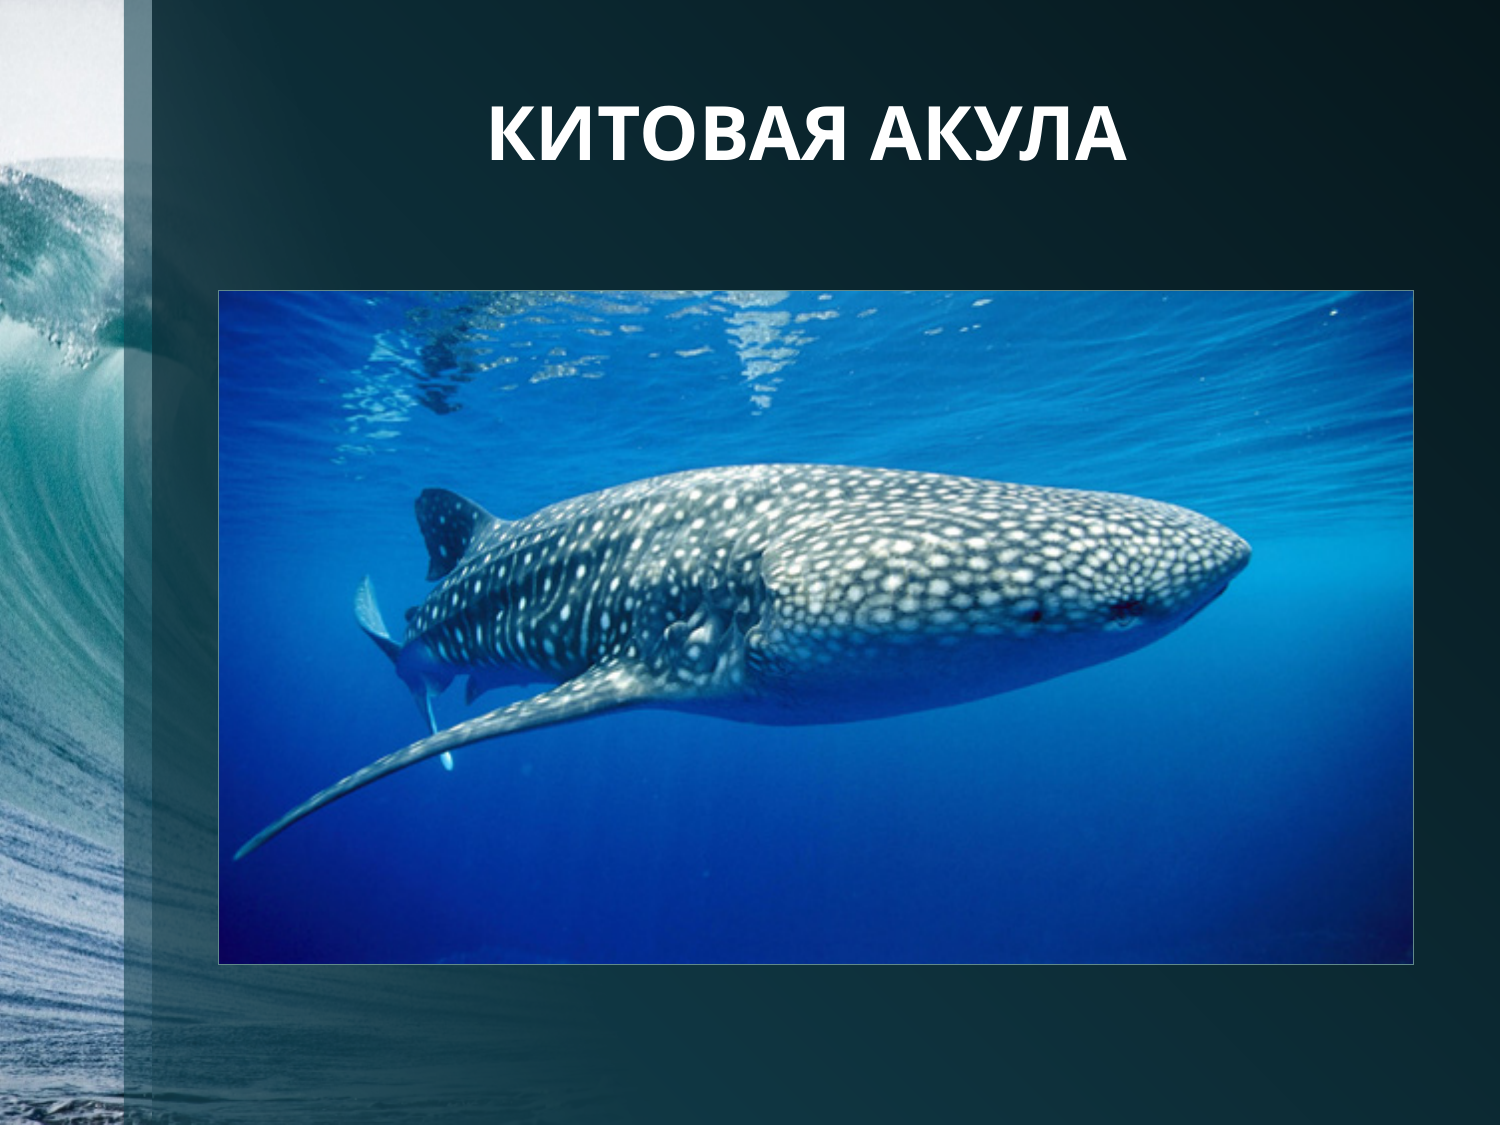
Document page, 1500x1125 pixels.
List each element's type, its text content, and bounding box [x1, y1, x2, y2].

picture [0, 0, 1500, 1125]
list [218, 290, 1414, 965]
title КИТОВАЯ АКУЛА [243, 62, 1369, 185]
